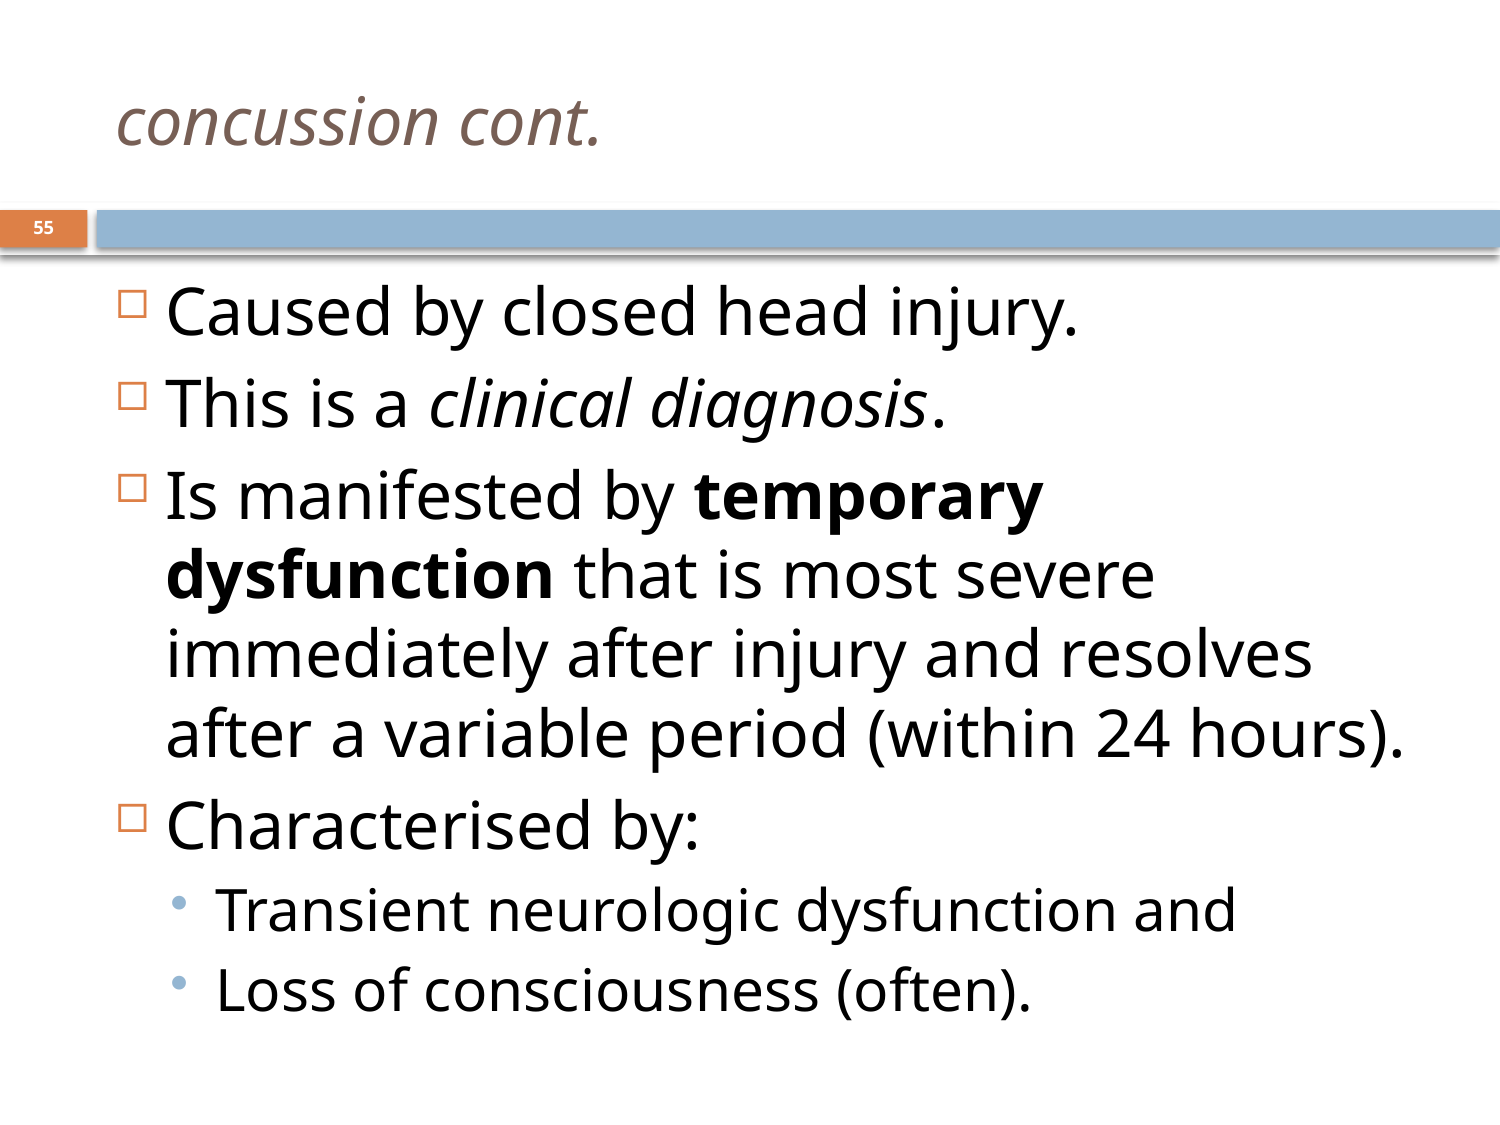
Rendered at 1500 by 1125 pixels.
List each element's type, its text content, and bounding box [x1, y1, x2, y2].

list Caused by closed head injury. This is a clinical diagnosis. Is manifested by temporary dysfunction that is most severe immediately after injury and resolves after a variable period (within 24 hours). Characterised by: Transient neurologic dysfunction and Loss of consciousness (often). [100, 262, 1438, 1032]
slide_number 55 [0, 208, 88, 249]
title concussion cont. [100, 37, 1438, 200]
